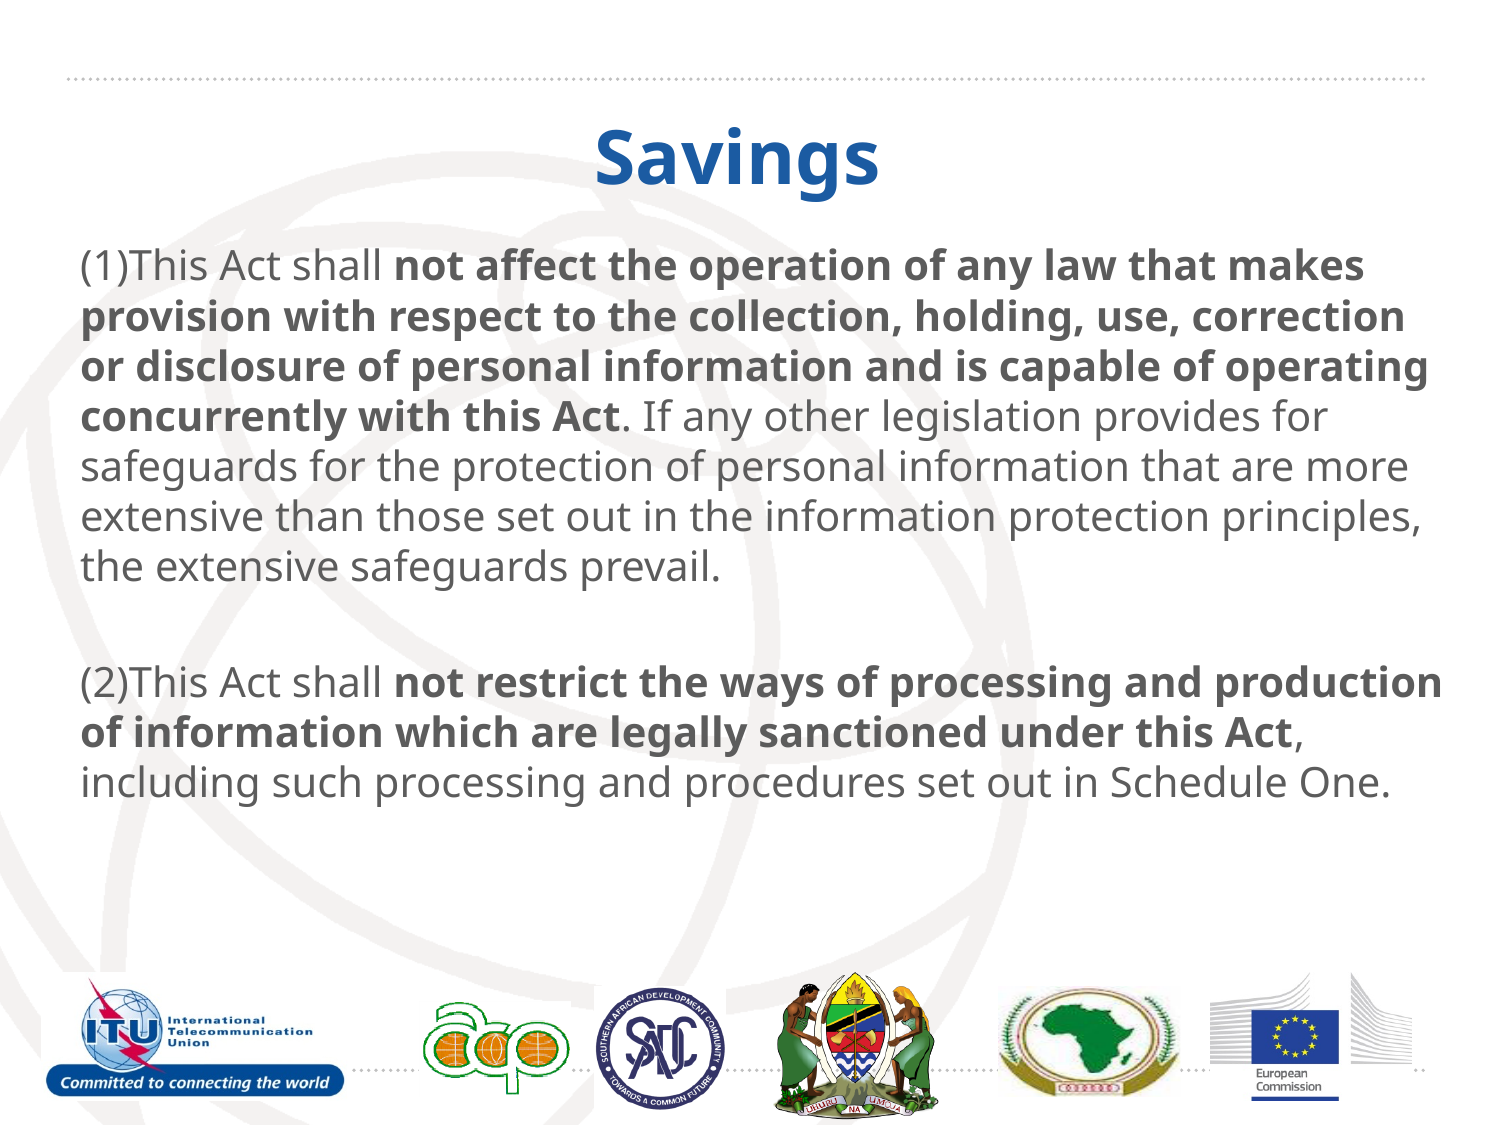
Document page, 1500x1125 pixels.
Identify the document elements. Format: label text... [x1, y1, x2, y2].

picture [1210, 972, 1412, 1101]
title Savings [100, 101, 1376, 208]
list (1)This Act shall not affect the operation of any law that makes provision with respect to the collection, holding, use, correction or disclosure of personal information and is capable of operating concurrently with this Act. If any other legislation provides for safeguards for the protection of personal information that are more extensive than those set out in the information protection principles, the extensive safeguards prevail. (2)This Act shall not restrict the ways of processing and production of information which are legally sanctioned under this Act, including such processing and procedures set out in Schedule One. [64, 231, 1471, 931]
picture [0, 132, 1061, 1125]
